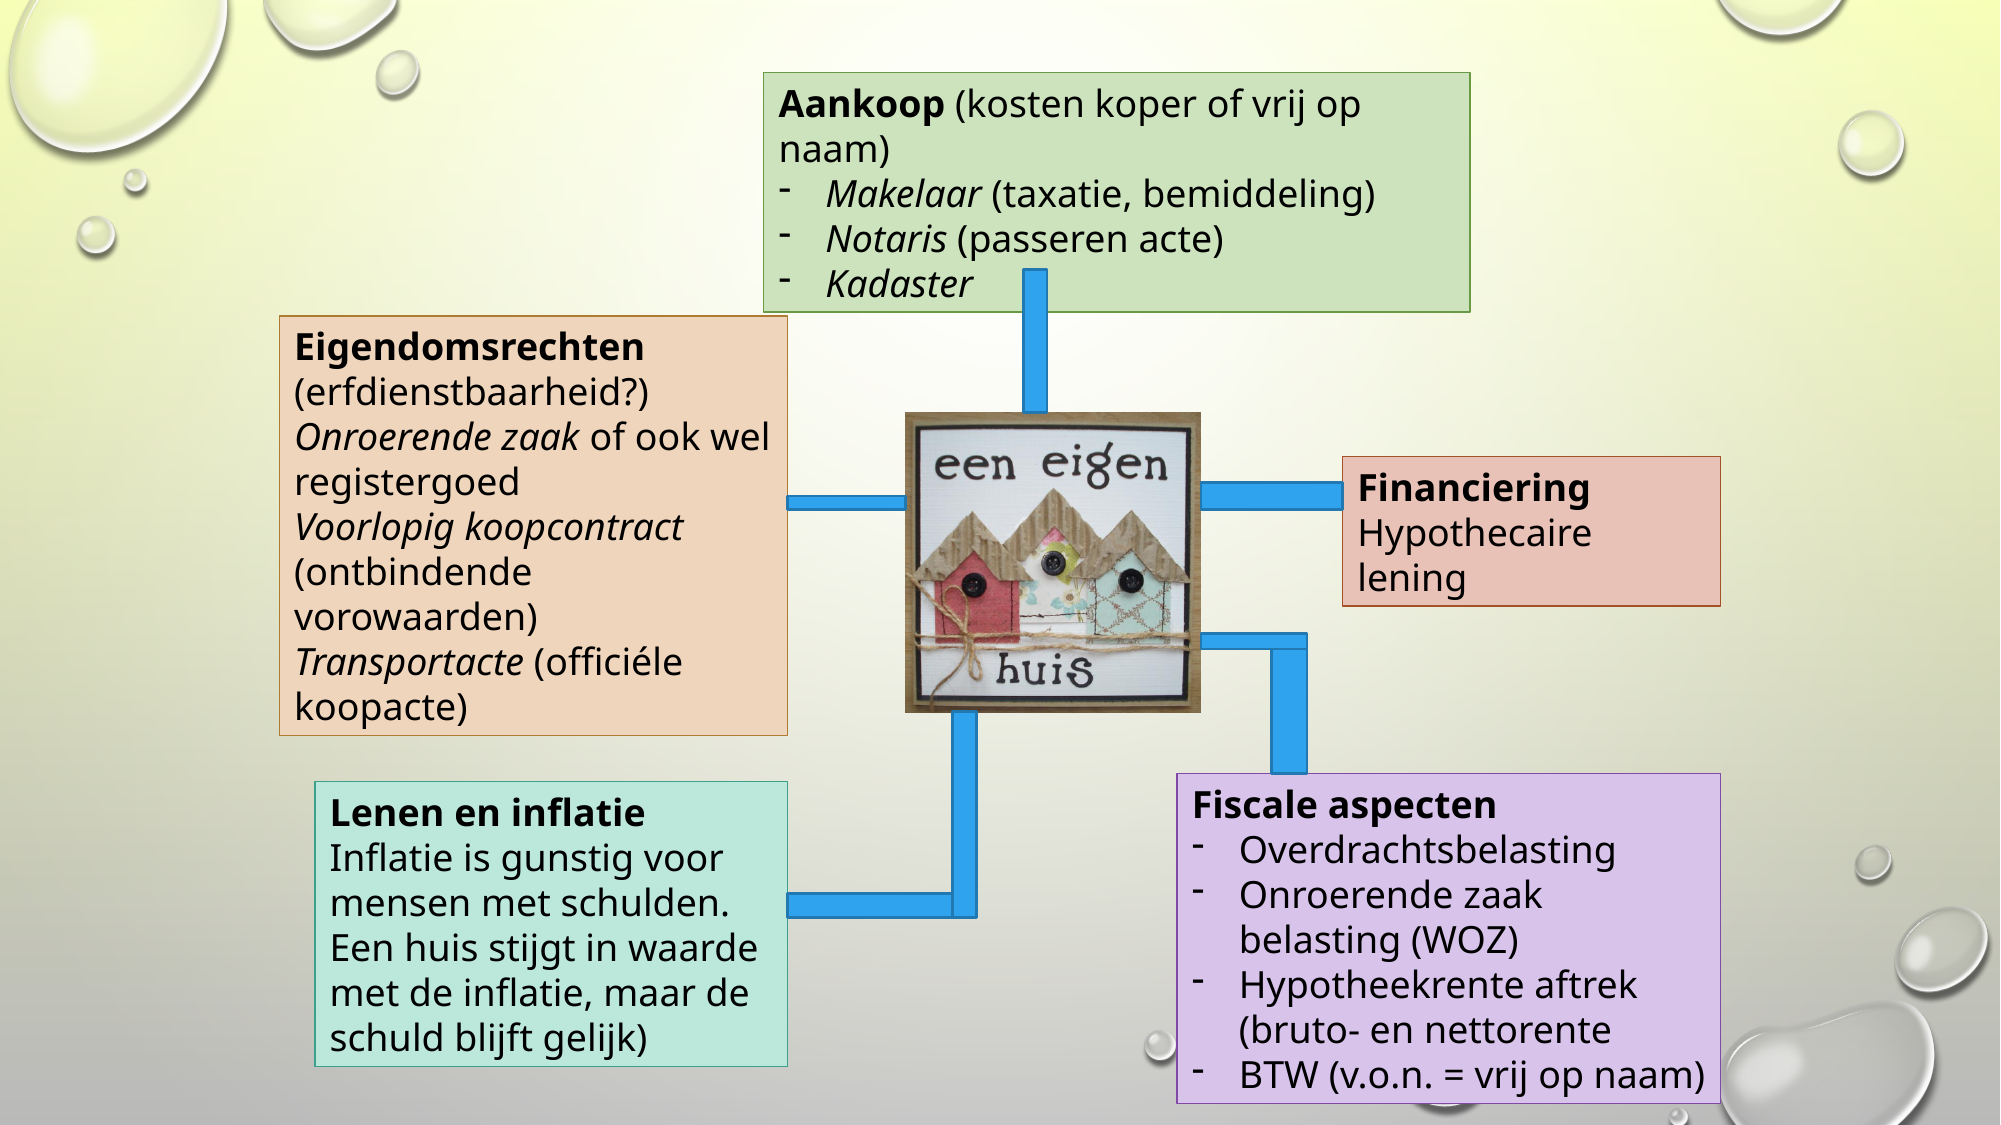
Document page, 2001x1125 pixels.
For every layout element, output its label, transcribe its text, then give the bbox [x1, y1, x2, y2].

text_box Fiscale aspecten Overdrachtsbelasting Onroerende zaak belasting (WOZ) Hypotheekrente aftrek (bruto- en nettorente BTW (v.o.n. = vrij op naam) [1176, 773, 1721, 1104]
text_box [1022, 268, 1048, 410]
text_box Lenen en inflatie Inflatie is gunstig voor mensen met schulden. Een huis stijgt in waarde met de inflatie, maar de schuld blijft gelijk) [314, 781, 788, 1067]
text_box Financiering Hypothecaire lening [1342, 456, 1721, 607]
picture [0, 0, 2000, 1125]
text_box [786, 892, 954, 919]
text_box Aankoop (kosten koper of vrij op naam) Makelaar (taxatie, bemiddeling) Notaris (passeren acte) Kadaster [763, 72, 1471, 313]
text_box [1208, 632, 1308, 650]
text_box Eigendomsrechten (erfdienstbaarheid?) Onroerende zaak of ook wel registergoed Voorlopig koopcontract (ontbindende vorowaarden) Transportacte (officiéle koopacte) [279, 315, 788, 736]
text_box [786, 495, 899, 511]
text_box [951, 723, 978, 919]
text_box [1208, 481, 1344, 511]
text_box [1270, 648, 1308, 775]
